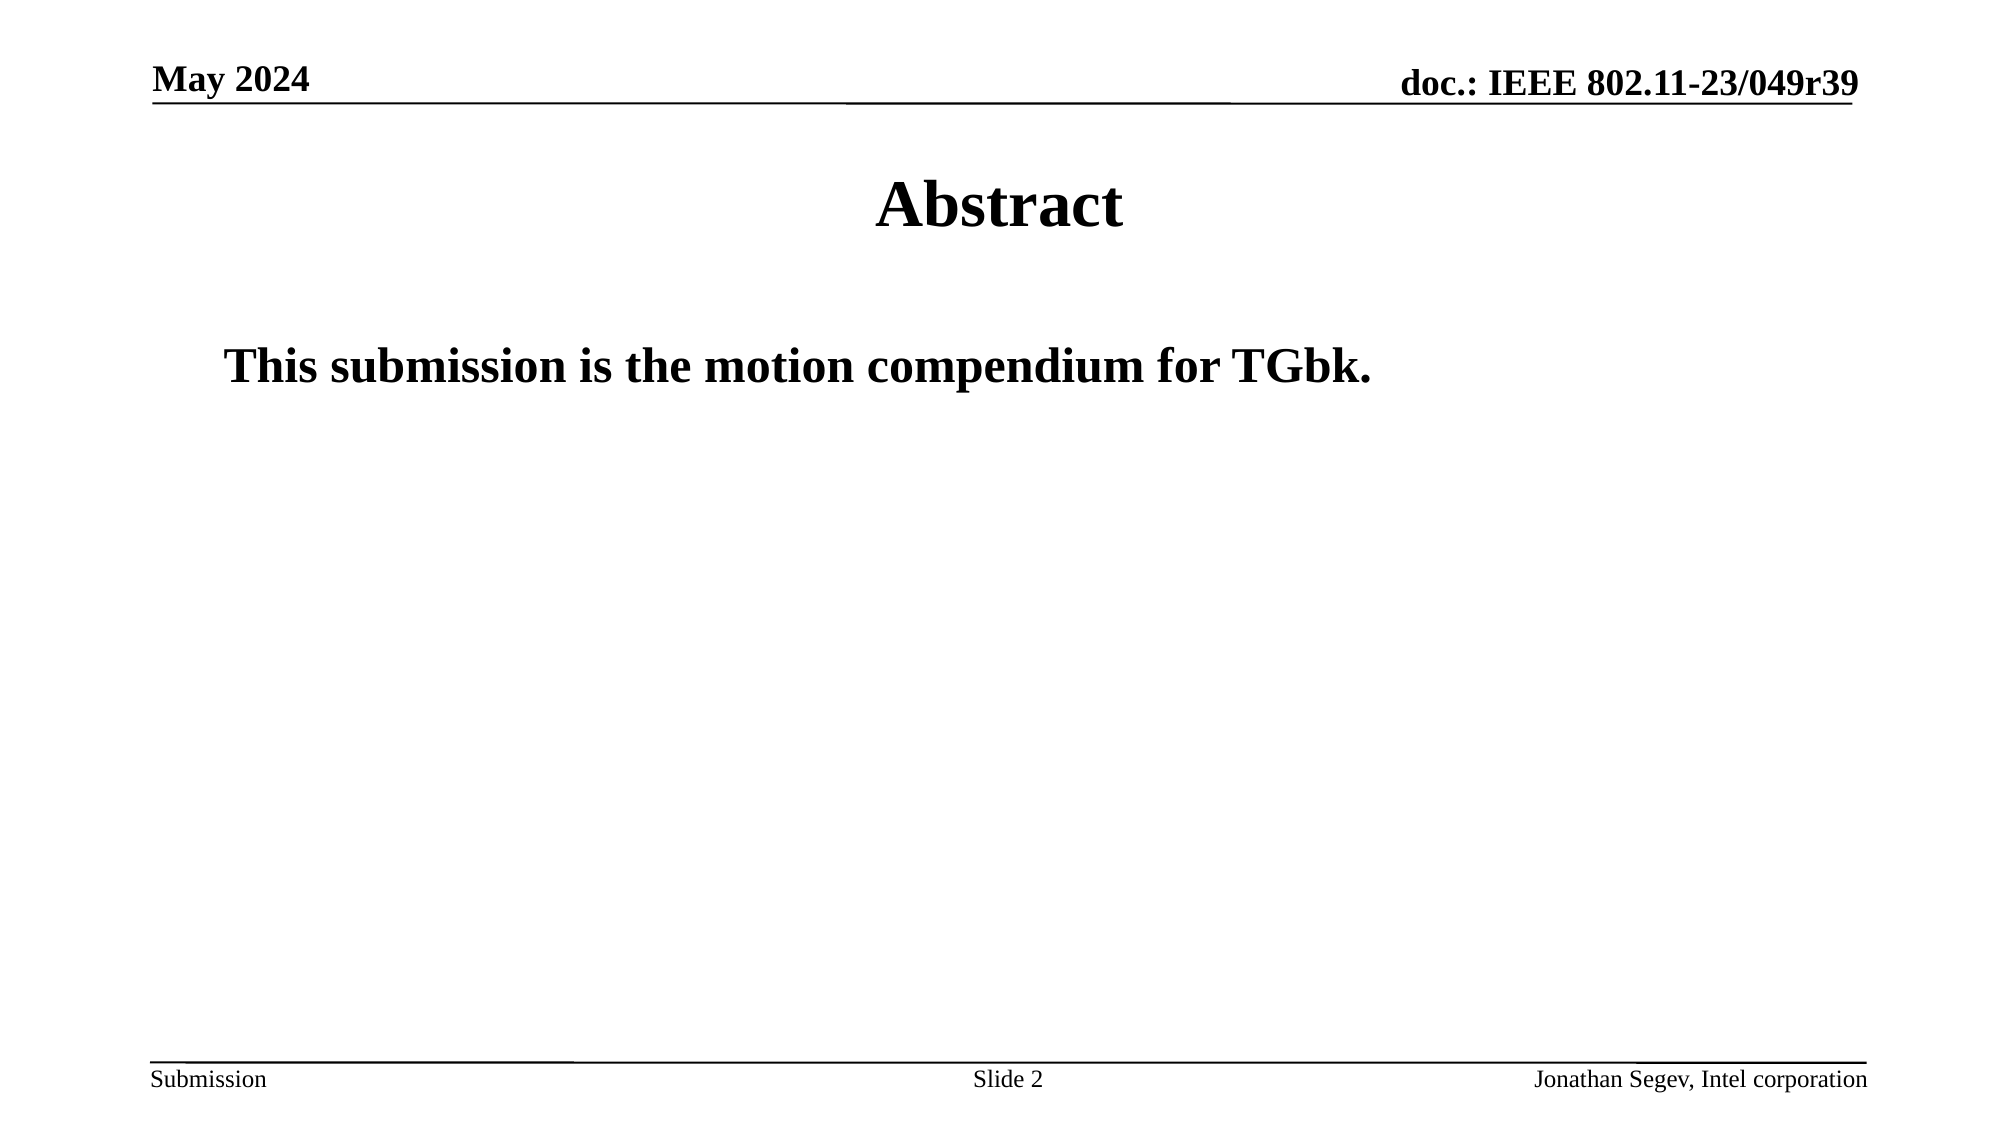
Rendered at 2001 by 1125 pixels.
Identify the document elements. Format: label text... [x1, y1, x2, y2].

slide_number Slide 2 [950, 1061, 1067, 1123]
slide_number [152, 54, 563, 100]
list This submission is the motion compendium for TGbk. [149, 324, 1850, 1000]
footer Jonathan Segev, Intel corporation [1171, 1061, 1869, 1093]
title Abstract [149, 112, 1850, 288]
